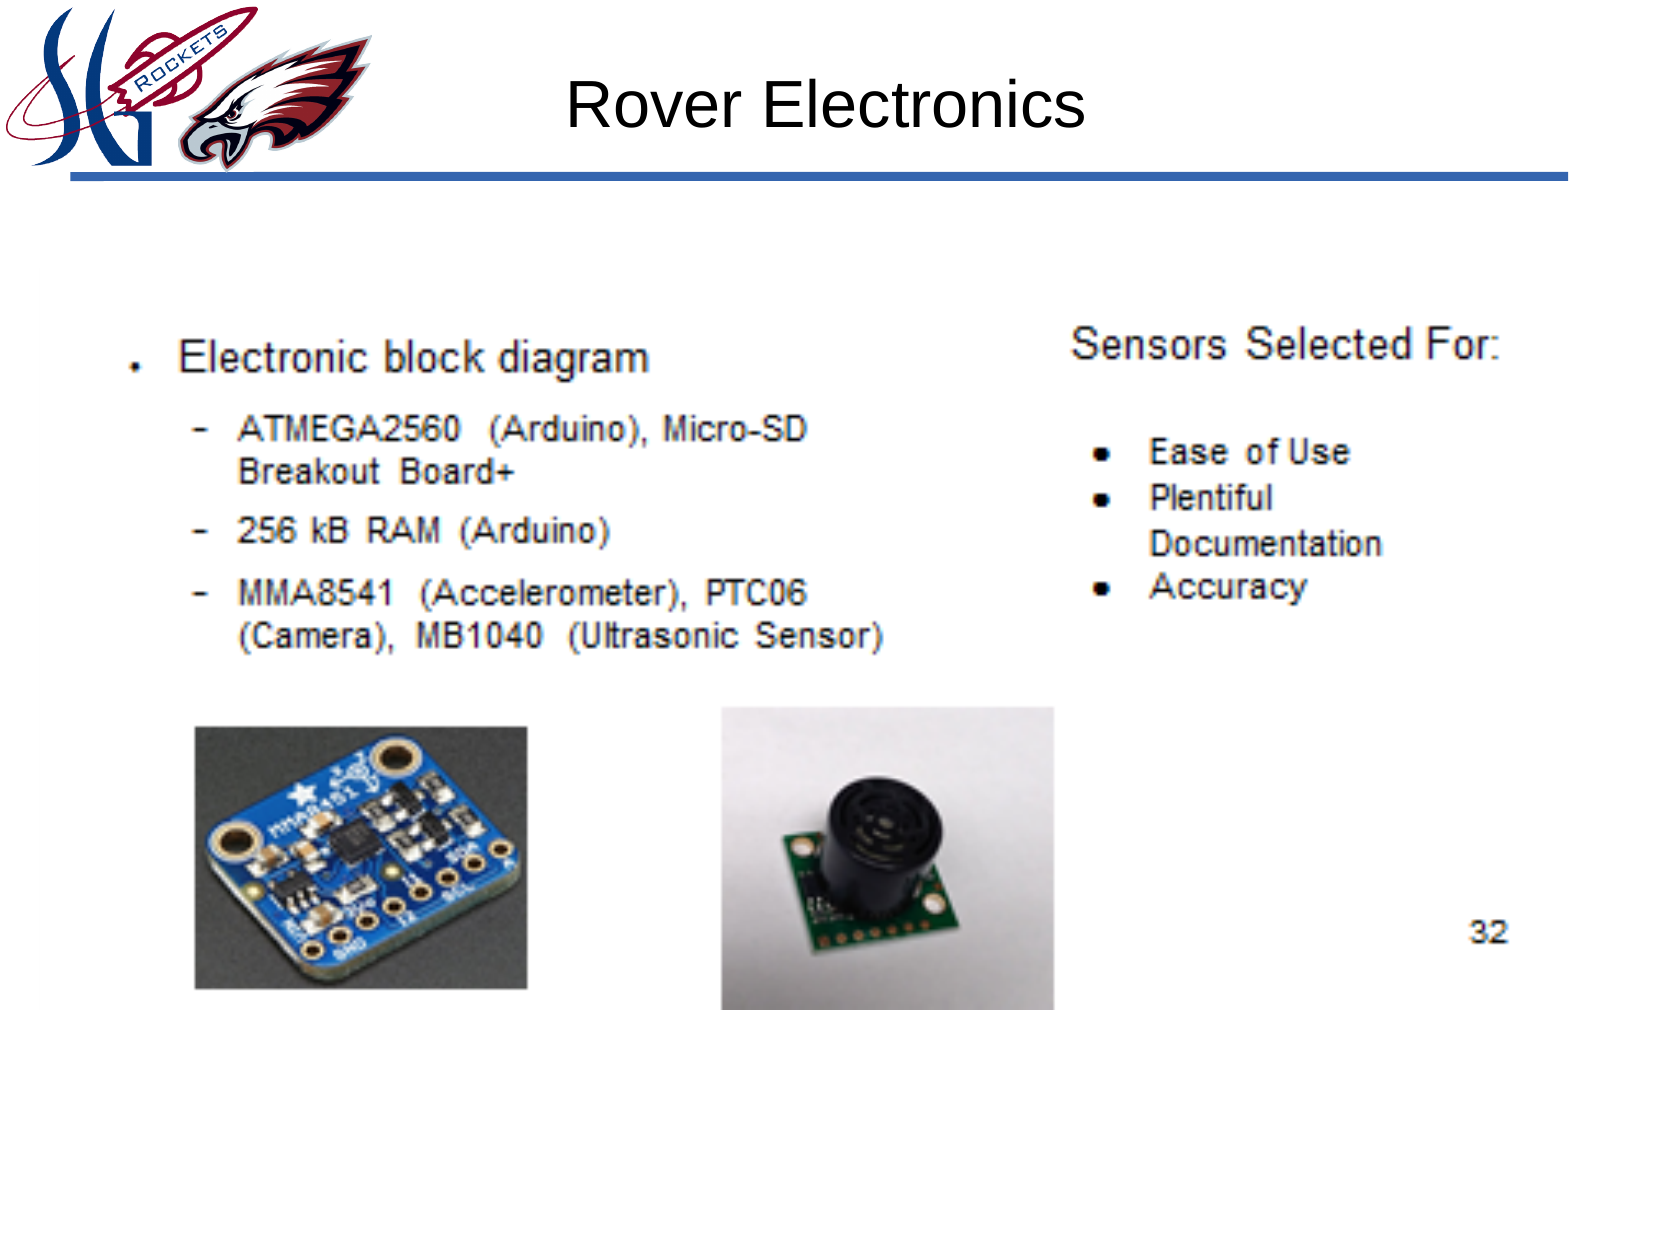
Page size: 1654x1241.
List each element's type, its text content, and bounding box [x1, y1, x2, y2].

picture [38, 268, 1618, 1011]
title Rover Electronics [82, 49, 1571, 158]
picture [0, 0, 372, 176]
